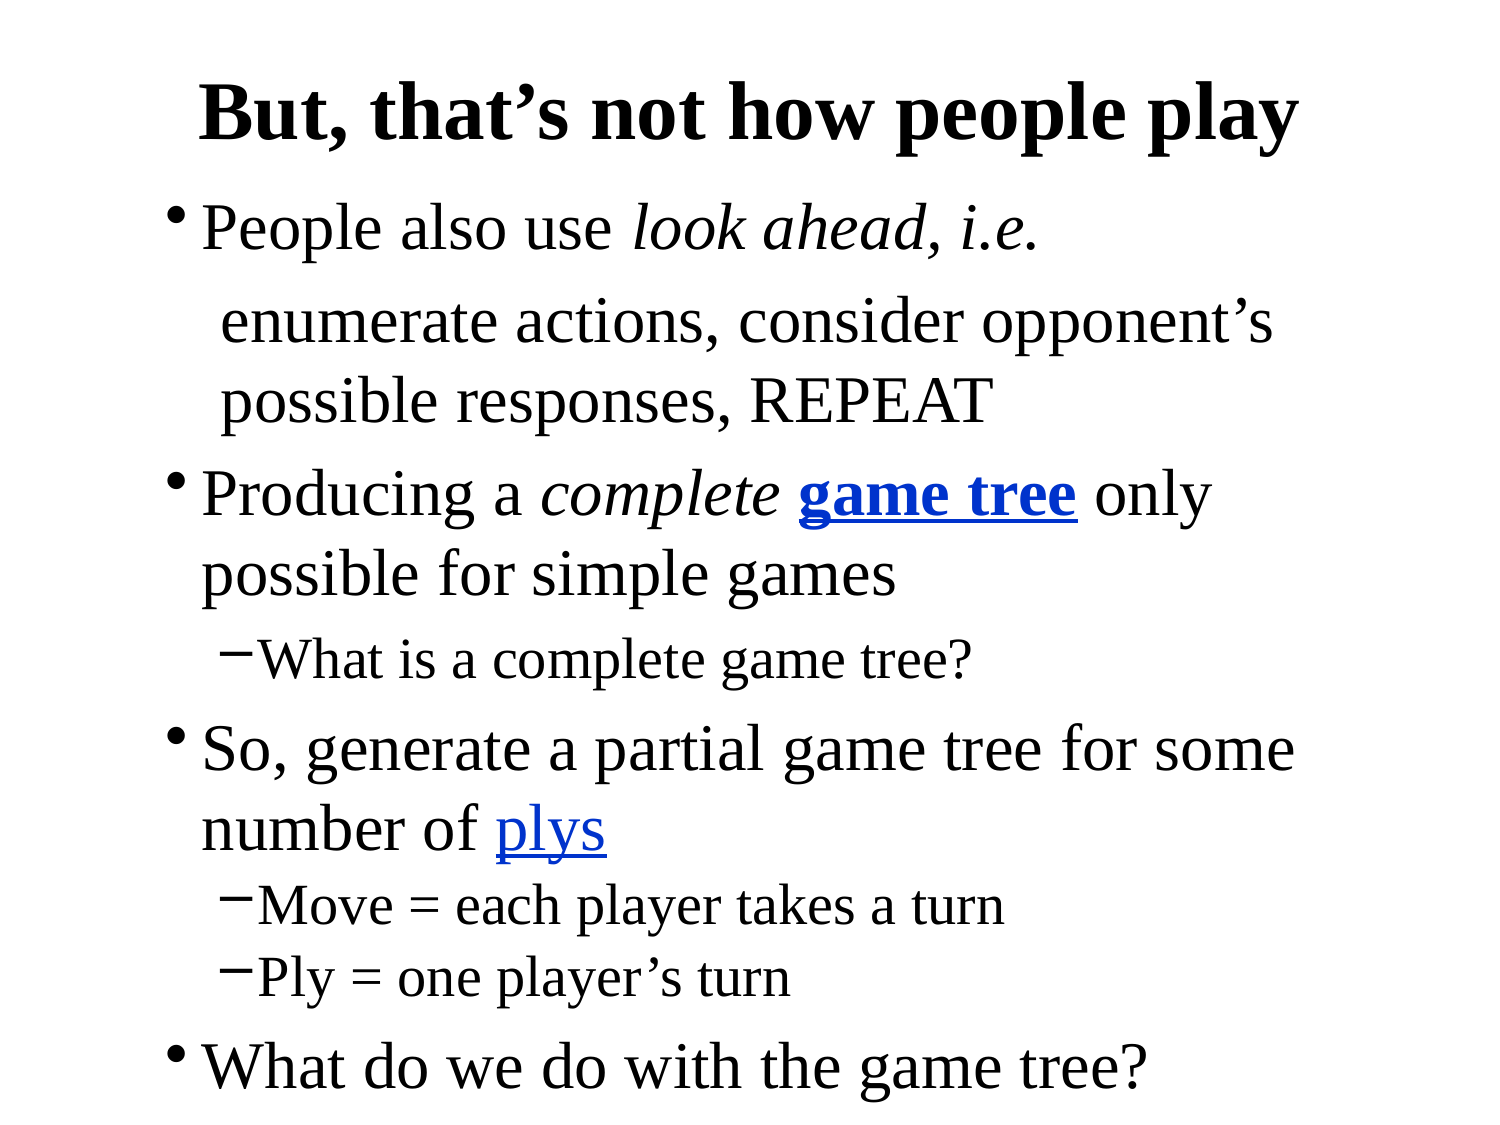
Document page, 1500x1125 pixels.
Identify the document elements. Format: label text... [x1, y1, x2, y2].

title But, that’s not how people play [112, 12, 1388, 200]
list People also use look ahead, i.e. enumerate actions, consider opponent’s possible responses, REPEAT Producing a complete game tree only possible for simple games What is a complete game tree? So, generate a partial game tree for some number of plys Move = each player takes a turn Ply = one player’s turn What do we do with the game tree? [150, 174, 1425, 1038]
